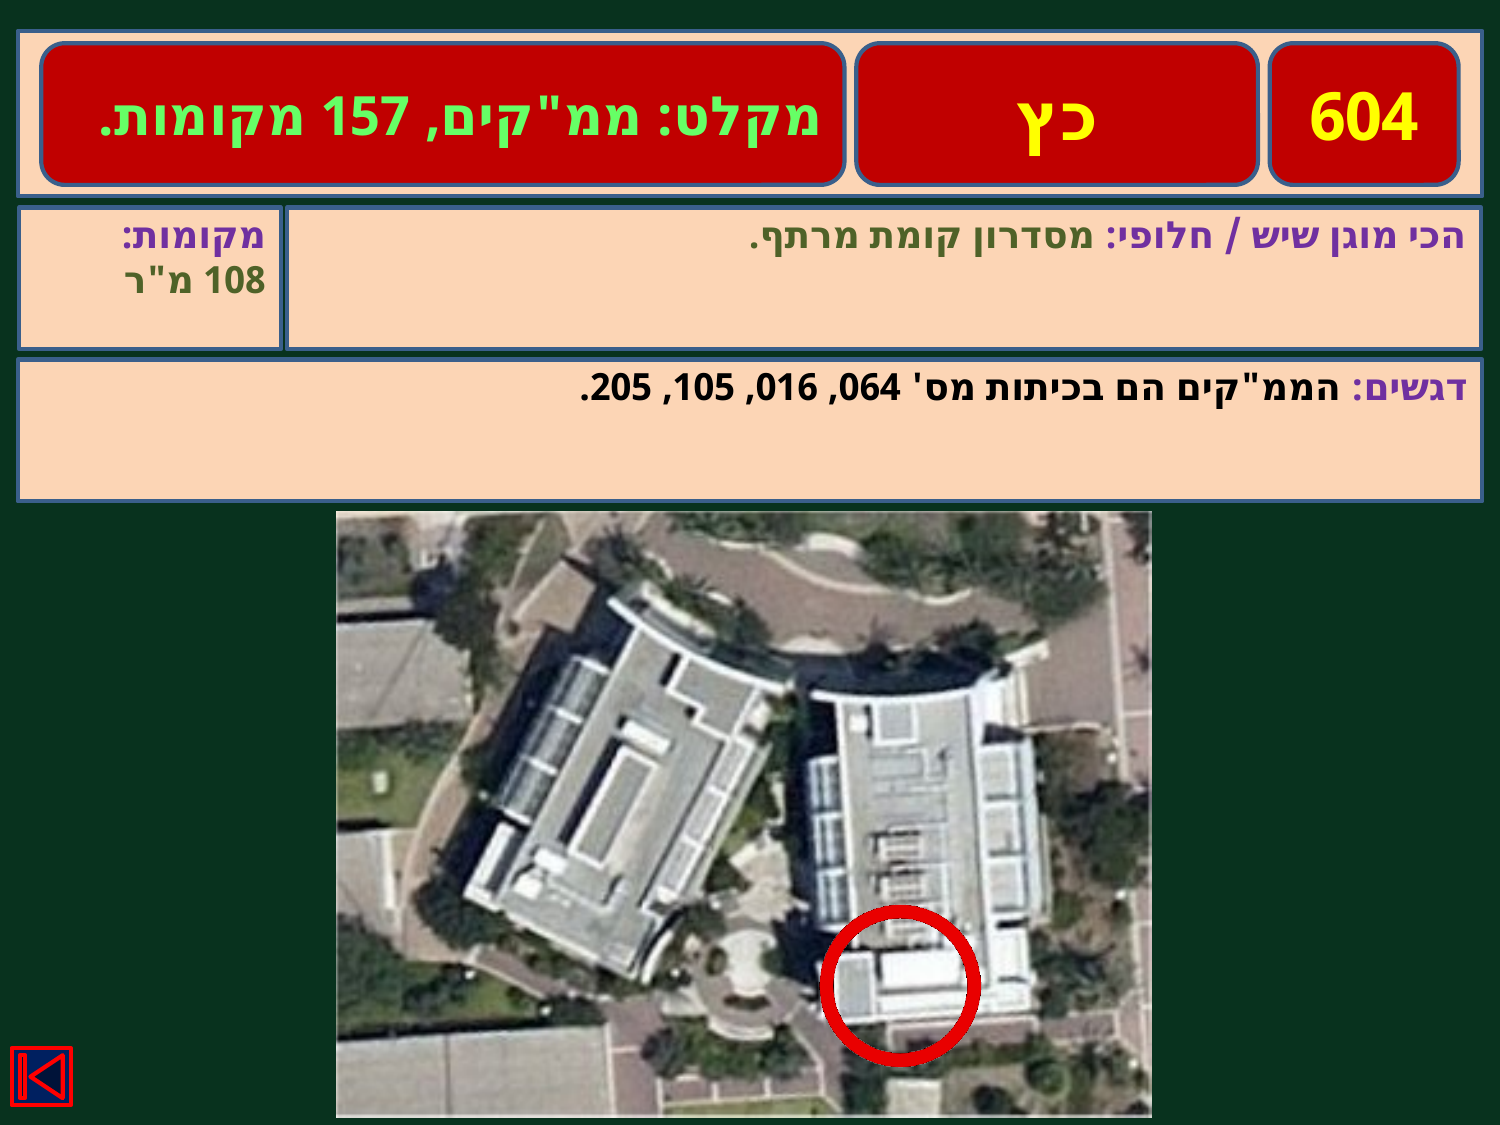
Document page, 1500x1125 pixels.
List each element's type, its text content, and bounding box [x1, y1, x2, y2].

text_box הכי מוגן שיש / חלופי: מסדרון קומת מרתף. [285, 205, 1483, 351]
text_box מקומות: 108 מ"ר [17, 205, 283, 351]
text_box [10, 1046, 73, 1107]
text_box 604 [1267, 41, 1461, 187]
text_box מקלט: ממ"קים, 157 מקומות. [39, 41, 847, 187]
text_box דגשים: הממ"קים הם בכיתות מס' 064, 016, 105, 205. [16, 357, 1484, 503]
text_box [16, 29, 1484, 198]
text_box כץ [854, 41, 1261, 187]
picture [336, 511, 1152, 1118]
